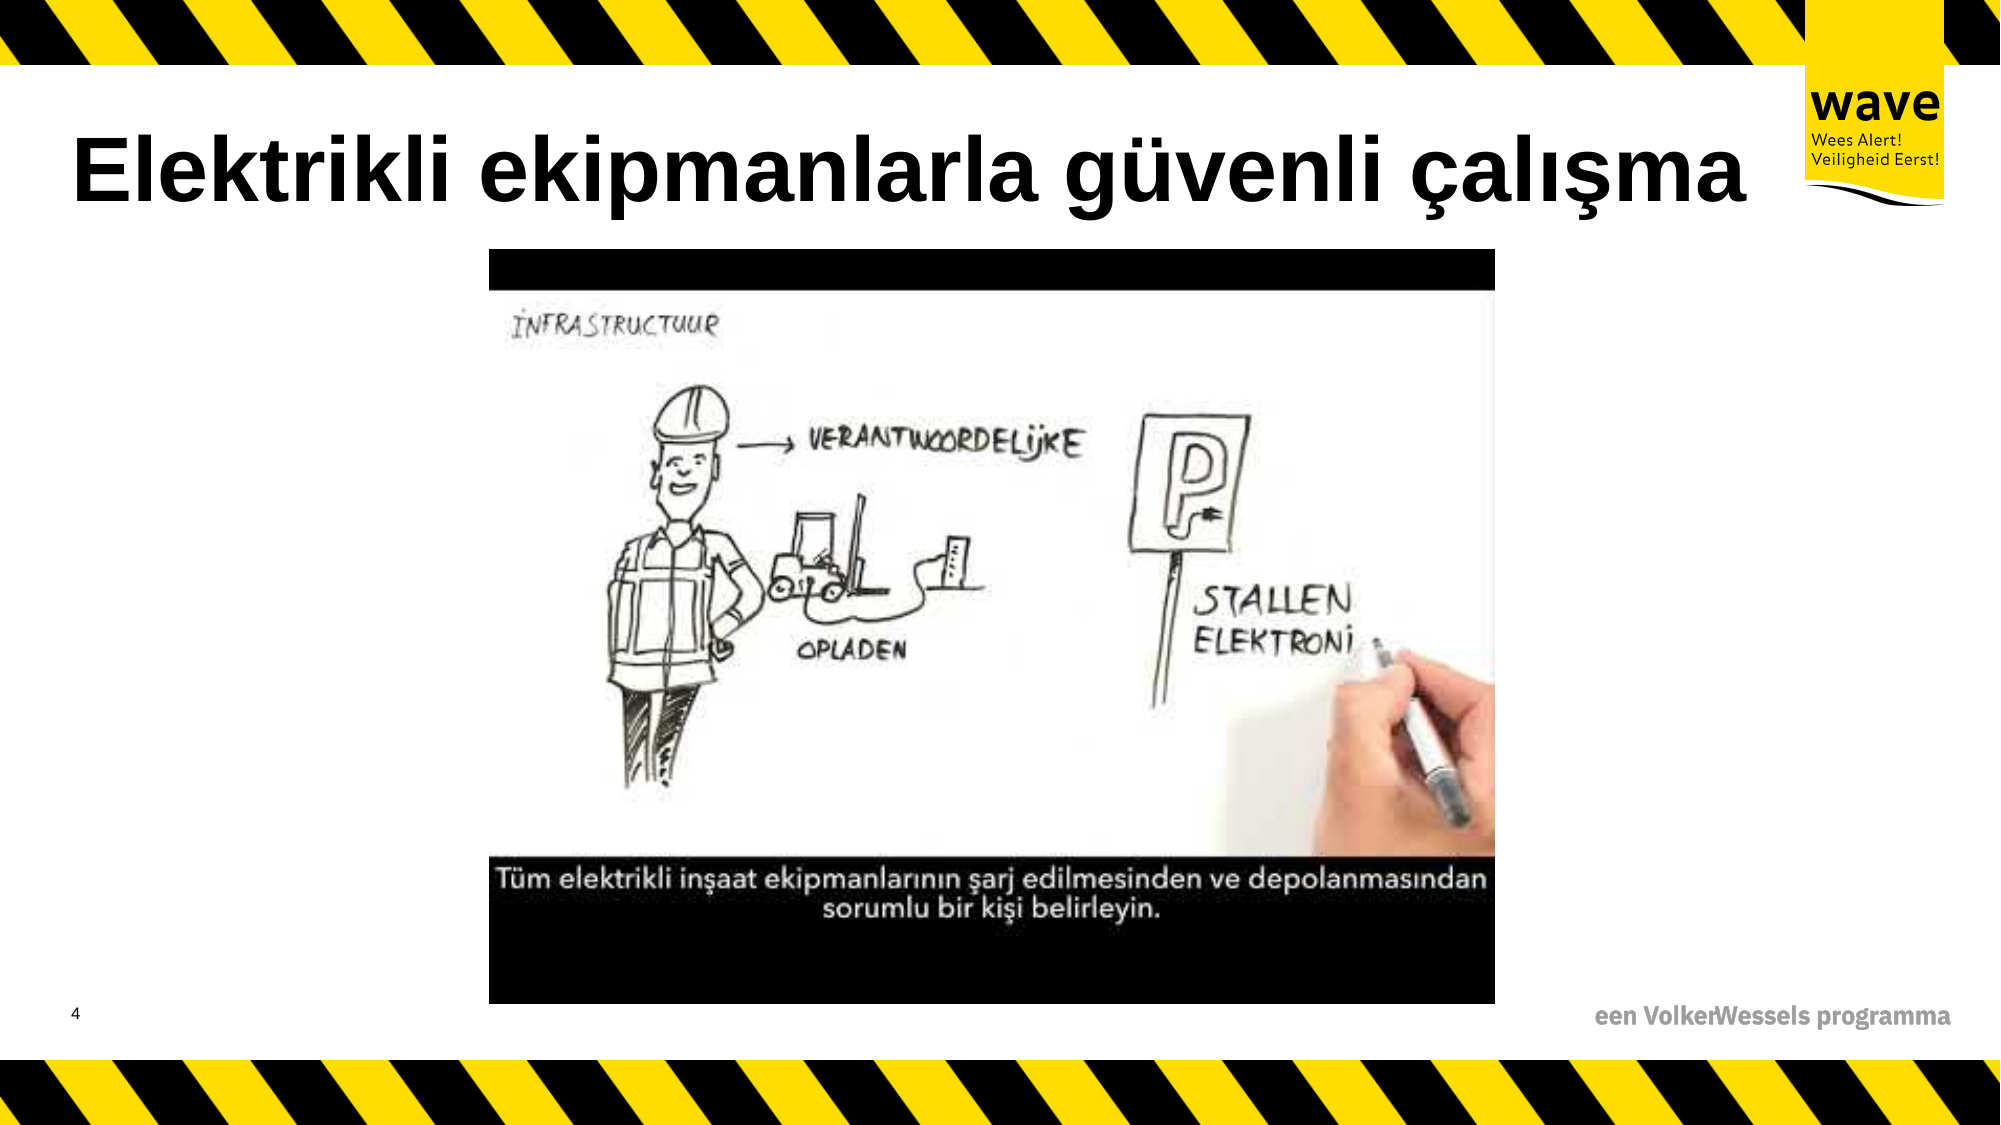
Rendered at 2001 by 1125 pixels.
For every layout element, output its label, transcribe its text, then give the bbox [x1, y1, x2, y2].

picture [1589, 1003, 1957, 1032]
title Elektrikli ekipmanlarla güvenli çalışma [56, 93, 1782, 250]
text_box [488, 249, 1496, 1004]
slide_number 5 [56, 995, 138, 1032]
picture [0, 1060, 2000, 1125]
picture [0, 0, 2000, 206]
